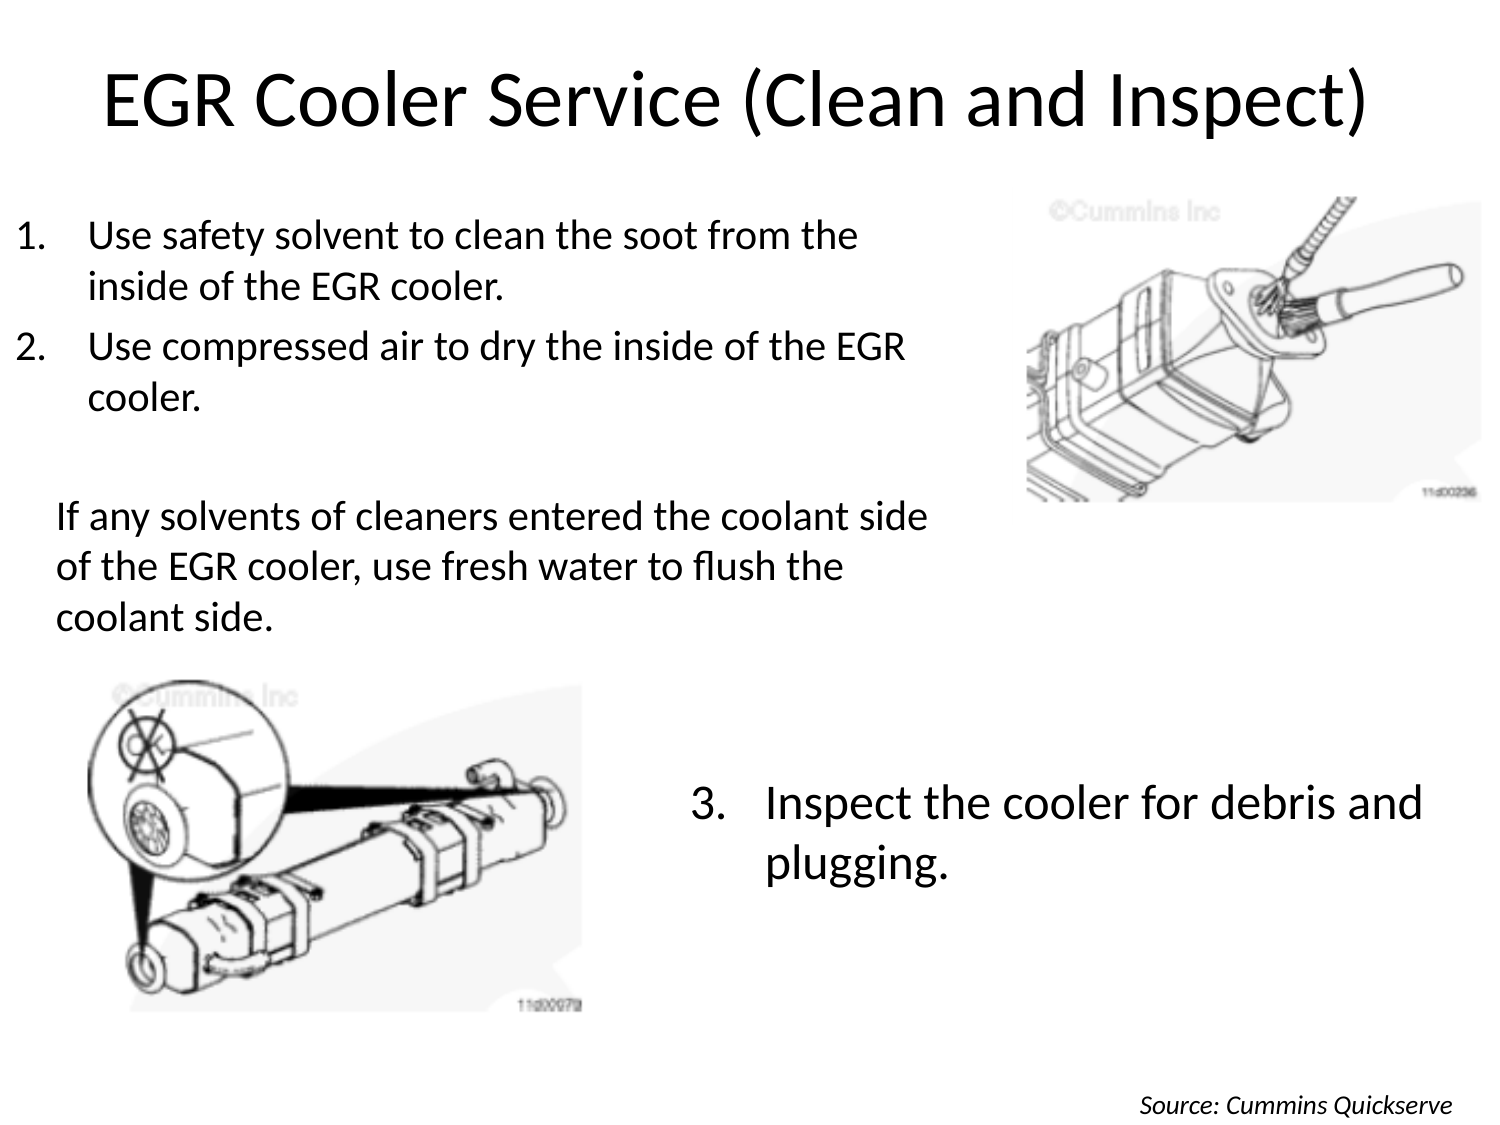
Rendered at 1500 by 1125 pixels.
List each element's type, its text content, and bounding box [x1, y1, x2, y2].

list Use safety solvent to clean the soot from the inside of the EGR cooler. Use compressed air to dry the inside of the EGR cooler. If any solvents of cleaners entered the coolant side of the EGR cooler, use fresh water to flush the coolant side. [0, 199, 976, 651]
text_box Source: Cummins Quickserve [1124, 1079, 1500, 1125]
text_box Inspect the cooler for debris and plugging. [675, 762, 1475, 1075]
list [1011, 187, 1500, 526]
picture [74, 674, 601, 1039]
title EGR Cooler Service (Clean and Inspect) [62, 0, 1413, 188]
